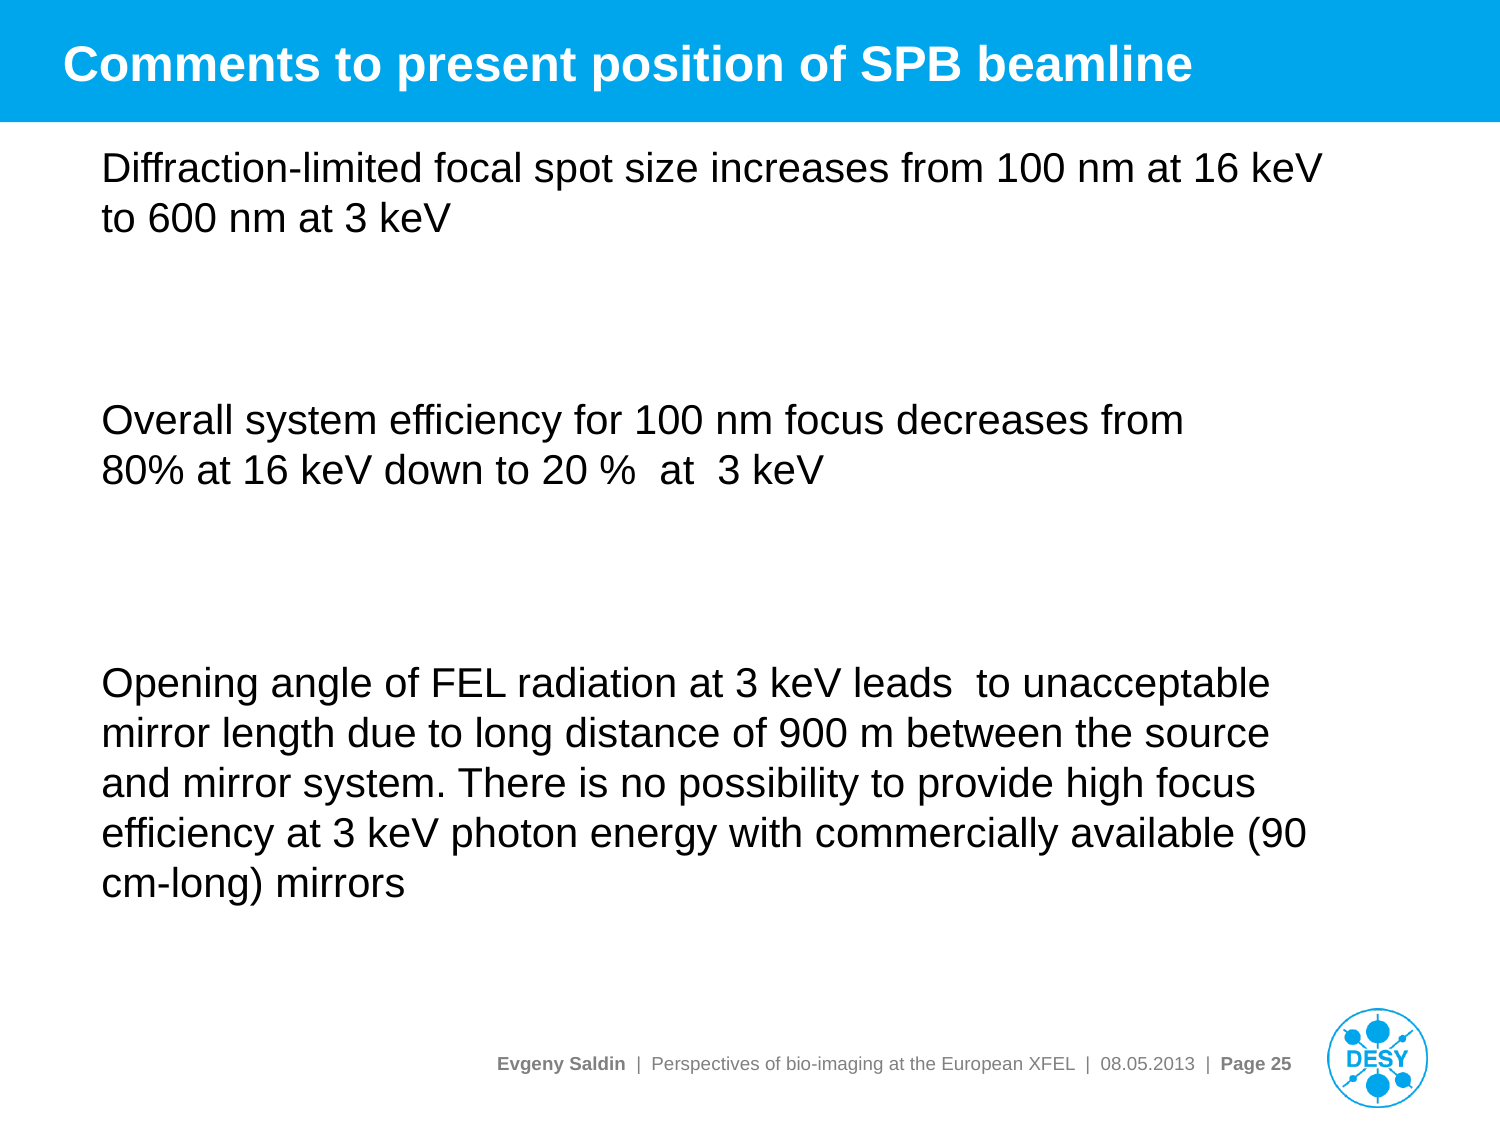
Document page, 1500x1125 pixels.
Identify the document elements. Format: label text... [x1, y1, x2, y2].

text_box Opening angle of FEL radiation at 3 keV leads to unacceptable mirror length due to long distance of 900 m between the source and mirror system. There is no possibility to provide high focus efficiency at 3 keV photon energy with commercially available (90 cm-long) mirrors [86, 648, 1344, 964]
picture [1327, 1068, 1365, 1108]
picture [1327, 1008, 1368, 1049]
picture [1330, 1011, 1426, 1106]
picture [1391, 1071, 1428, 1108]
title Comments to present position of SPB beamline [47, 16, 1446, 107]
text_box Diffraction-limited focal spot size increases from 100 nm at 16 keV to 600 nm at 3 keV [86, 133, 1367, 249]
text_box Overall system efficiency for 100 nm focus decreases from 80% at 16 keV down to 20 % at 3 keV [86, 385, 1291, 500]
picture [1387, 1008, 1428, 1046]
